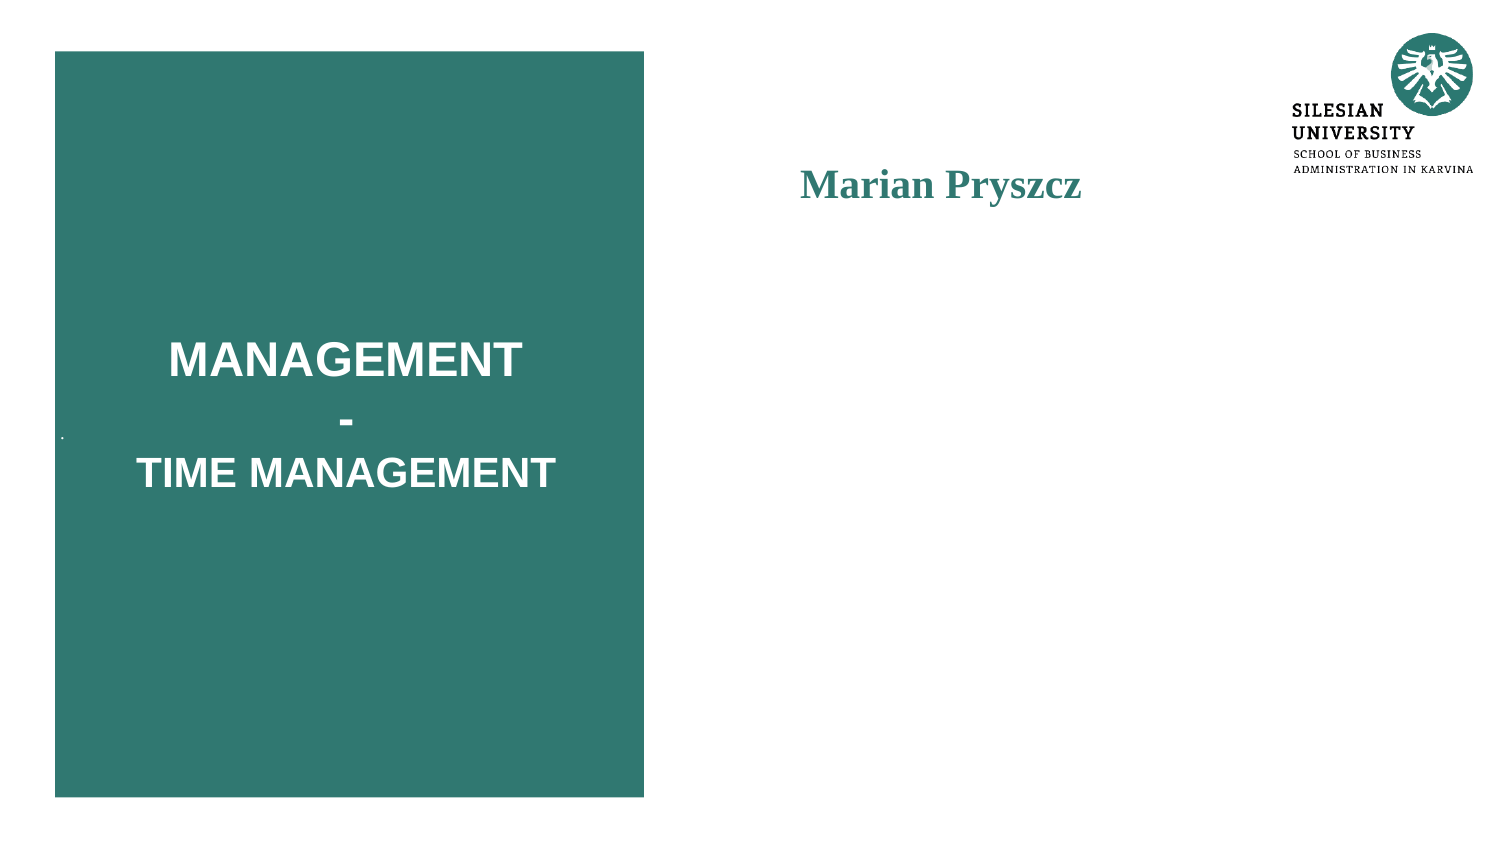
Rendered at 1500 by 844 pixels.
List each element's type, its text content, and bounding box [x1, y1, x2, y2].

text_box [30, 23, 590, 87]
text_box . [48, 366, 644, 722]
text_box [53, 49, 646, 799]
text_box Marian Pryszcz [785, 149, 1152, 302]
text_box MANAGEMENT - Time management [81, 88, 611, 366]
picture [1292, 33, 1474, 173]
